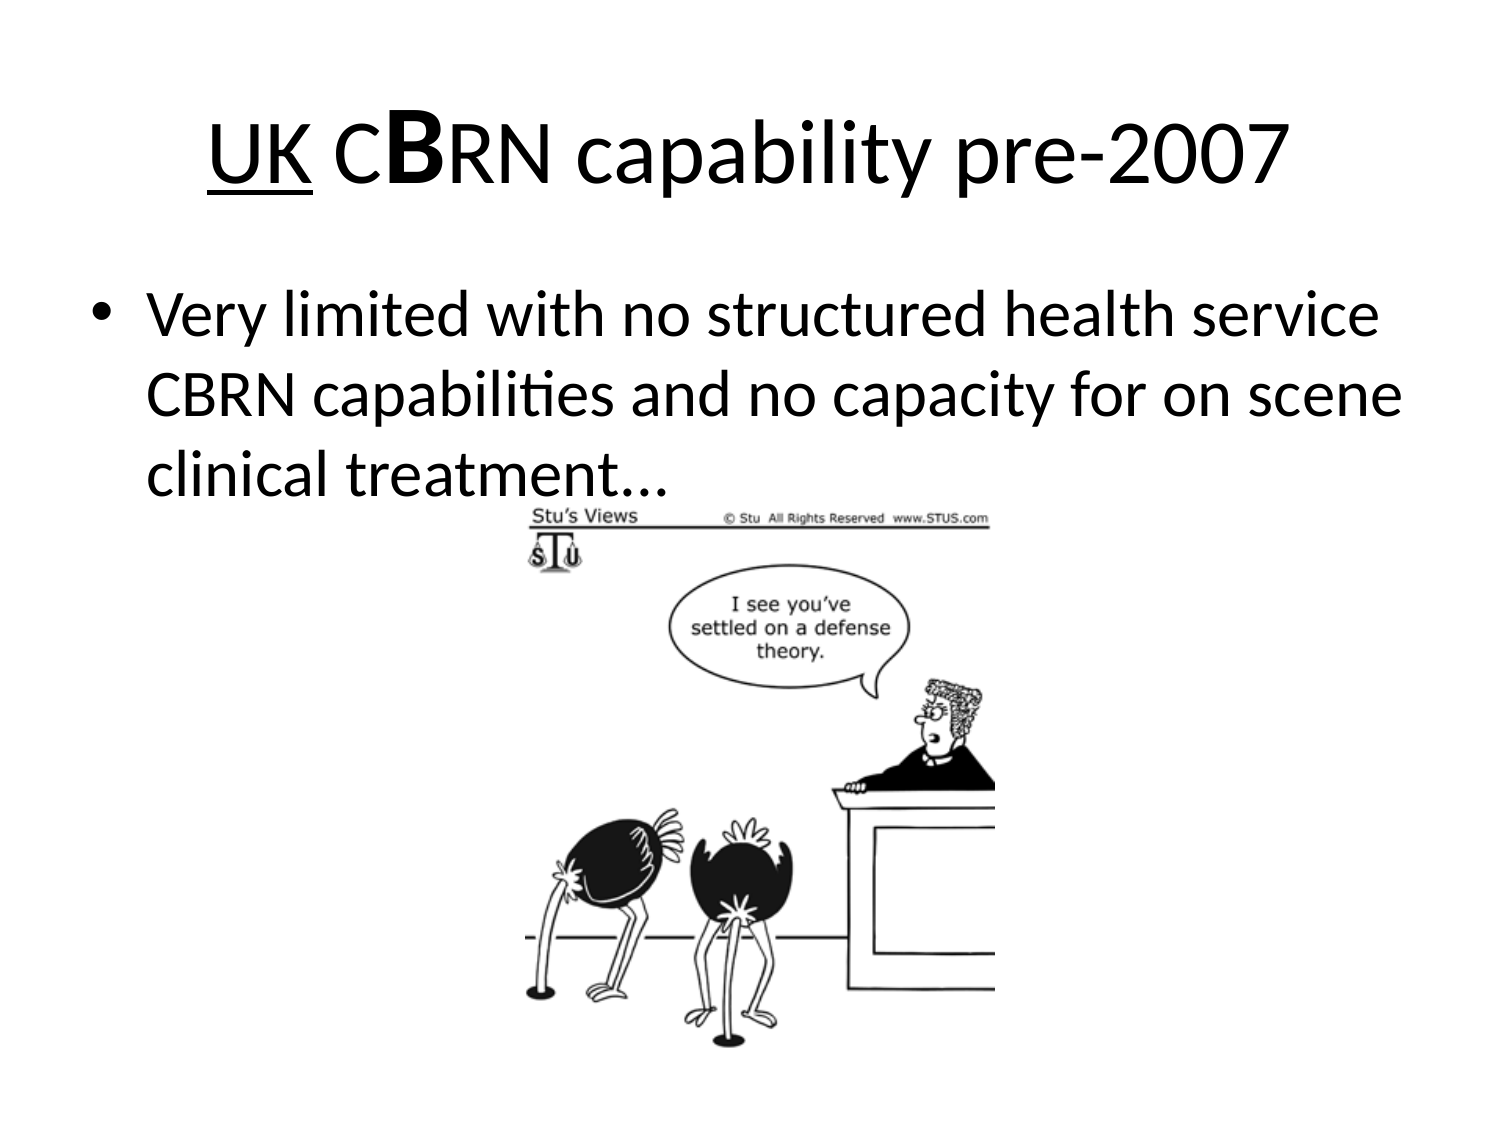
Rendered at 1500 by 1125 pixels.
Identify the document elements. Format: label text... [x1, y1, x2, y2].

title UK CBRN capability pre-2007 [75, 45, 1425, 233]
picture [525, 503, 995, 1051]
list Very limited with no structured health service CBRN capabilities and no capacity for on scene clinical treatment... [75, 262, 1425, 1005]
